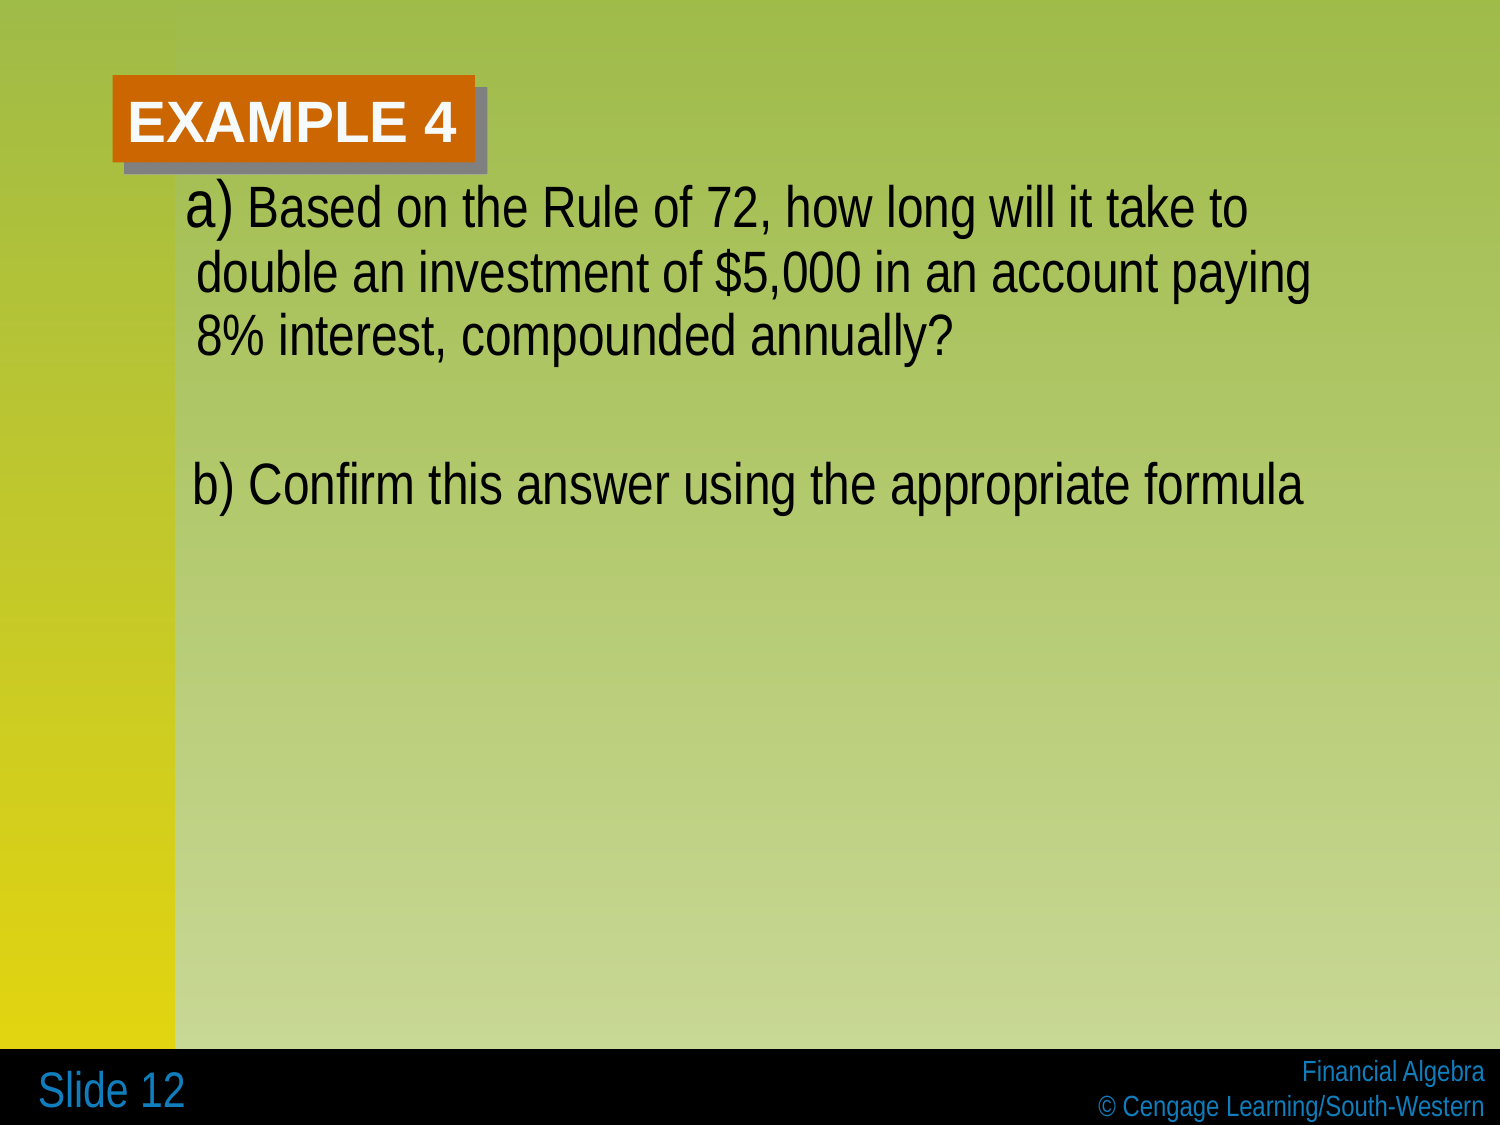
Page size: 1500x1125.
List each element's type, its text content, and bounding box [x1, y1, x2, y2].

title EXAMPLE 4 [112, 75, 475, 163]
slide_number Slide 12 [0, 1050, 330, 1125]
list a) Based on the Rule of 72, how long will it take to double an investment of $5,000 in an account paying 8% interest, compounded annually? b) Confirm this answer using the appropriate formula [125, 162, 1400, 913]
